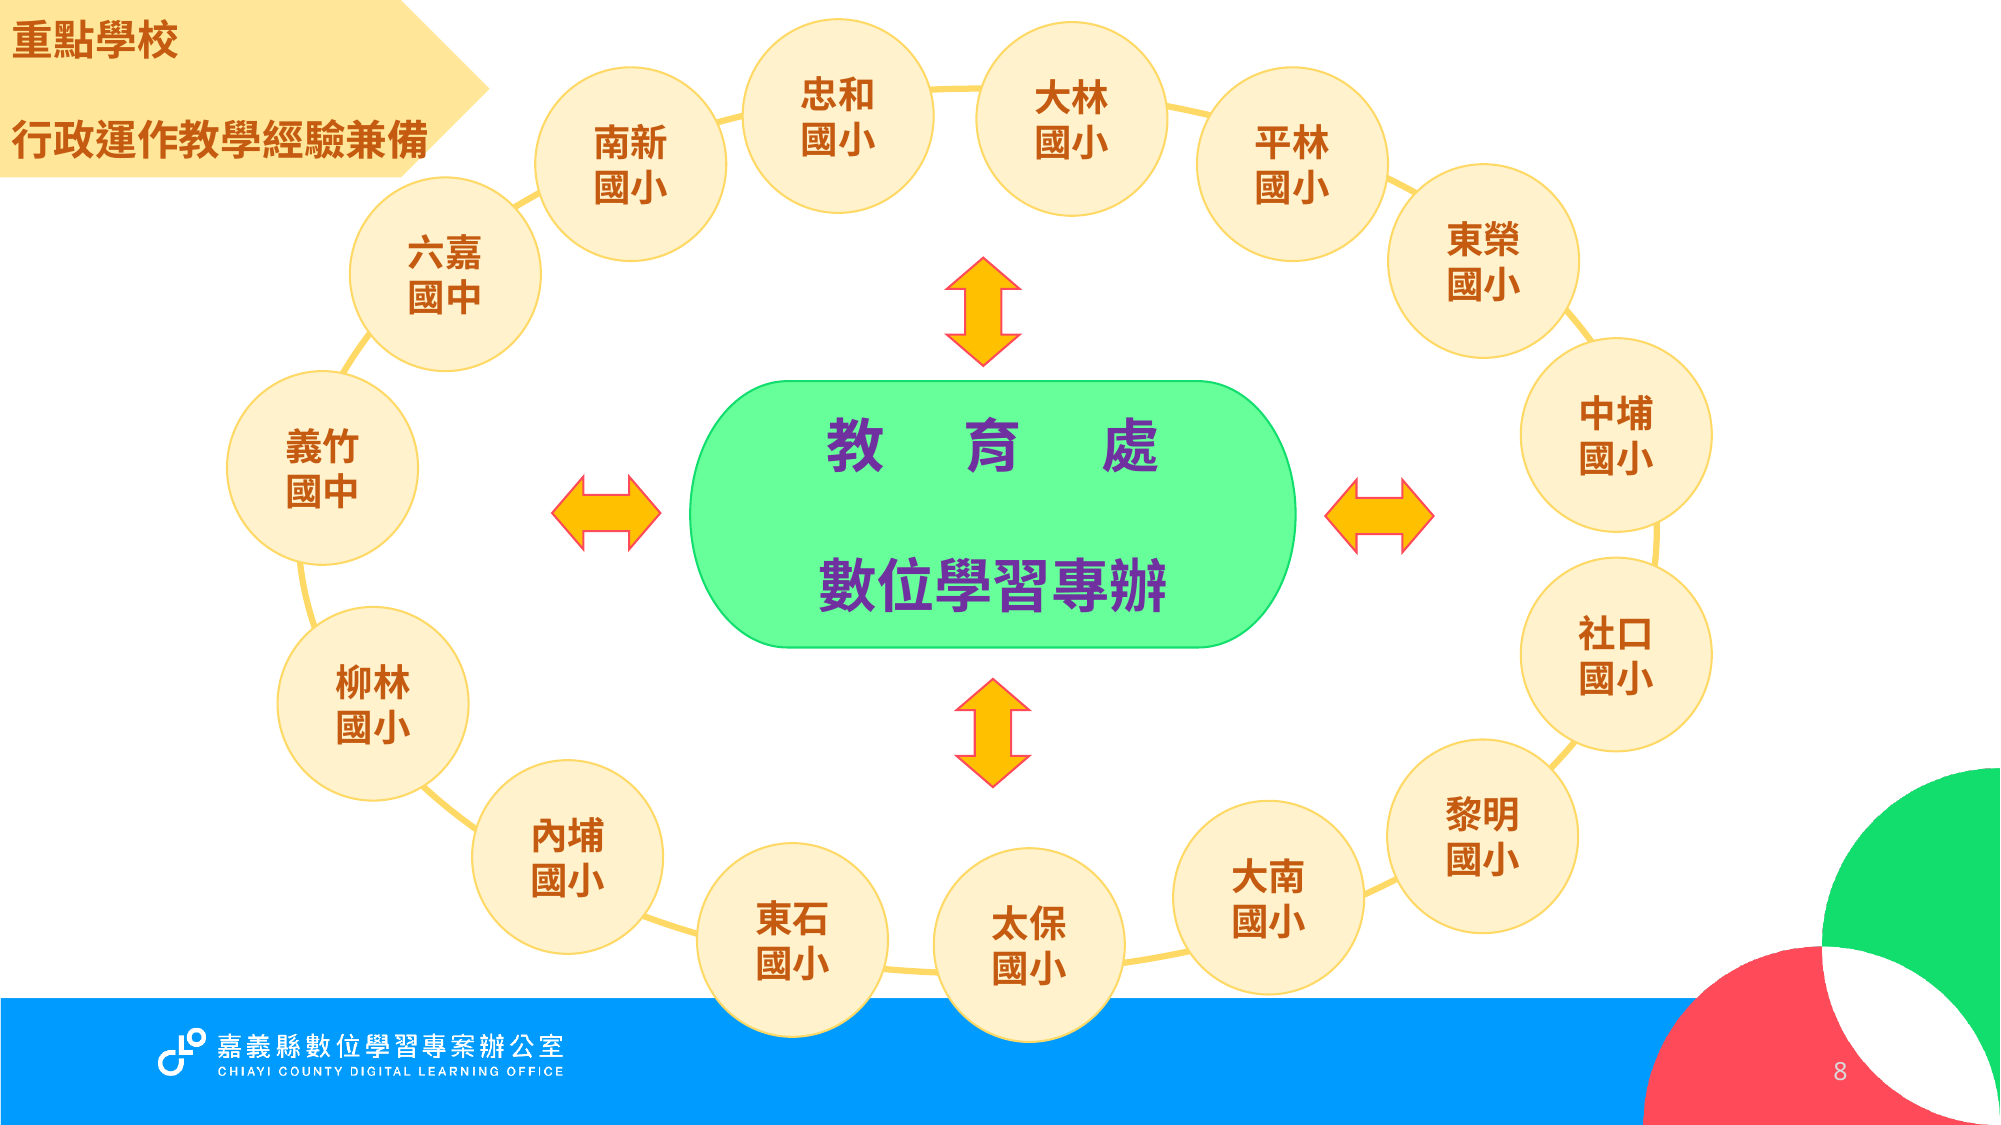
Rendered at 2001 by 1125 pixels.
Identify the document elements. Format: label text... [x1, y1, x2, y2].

text_box 義竹國中 [225, 370, 420, 566]
text_box 東石國小 [695, 842, 890, 1038]
text_box 中埔國小 [1519, 337, 1713, 533]
text_box [1323, 476, 1435, 556]
text_box 南新國小 [534, 66, 728, 263]
text_box 平林國小 [1195, 66, 1390, 263]
text_box 教 育 處 數位學習專辦 [689, 380, 1297, 649]
text_box 六嘉國中 [348, 176, 542, 373]
picture [0, 0, 2000, 1125]
text_box 黎明國小 [1386, 738, 1580, 935]
text_box [550, 473, 662, 553]
text_box 社口國小 [1519, 556, 1713, 753]
text_box 內埔國小 [471, 759, 665, 955]
text_box 太保國小 [932, 847, 1126, 1043]
text_box 大南國小 [1172, 799, 1366, 996]
text_box 大林國小 [975, 21, 1169, 217]
text_box 柳林國小 [276, 605, 470, 802]
text_box [944, 256, 1023, 368]
text_box [953, 677, 1033, 789]
text_box 忠和國小 [741, 18, 935, 214]
text_box 重點學校 行政運作教學經驗兼備 [0, 0, 492, 179]
text_box 東榮國小 [1387, 163, 1581, 359]
slide_number 8 [1412, 1042, 1863, 1103]
text_box [299, 87, 1658, 974]
